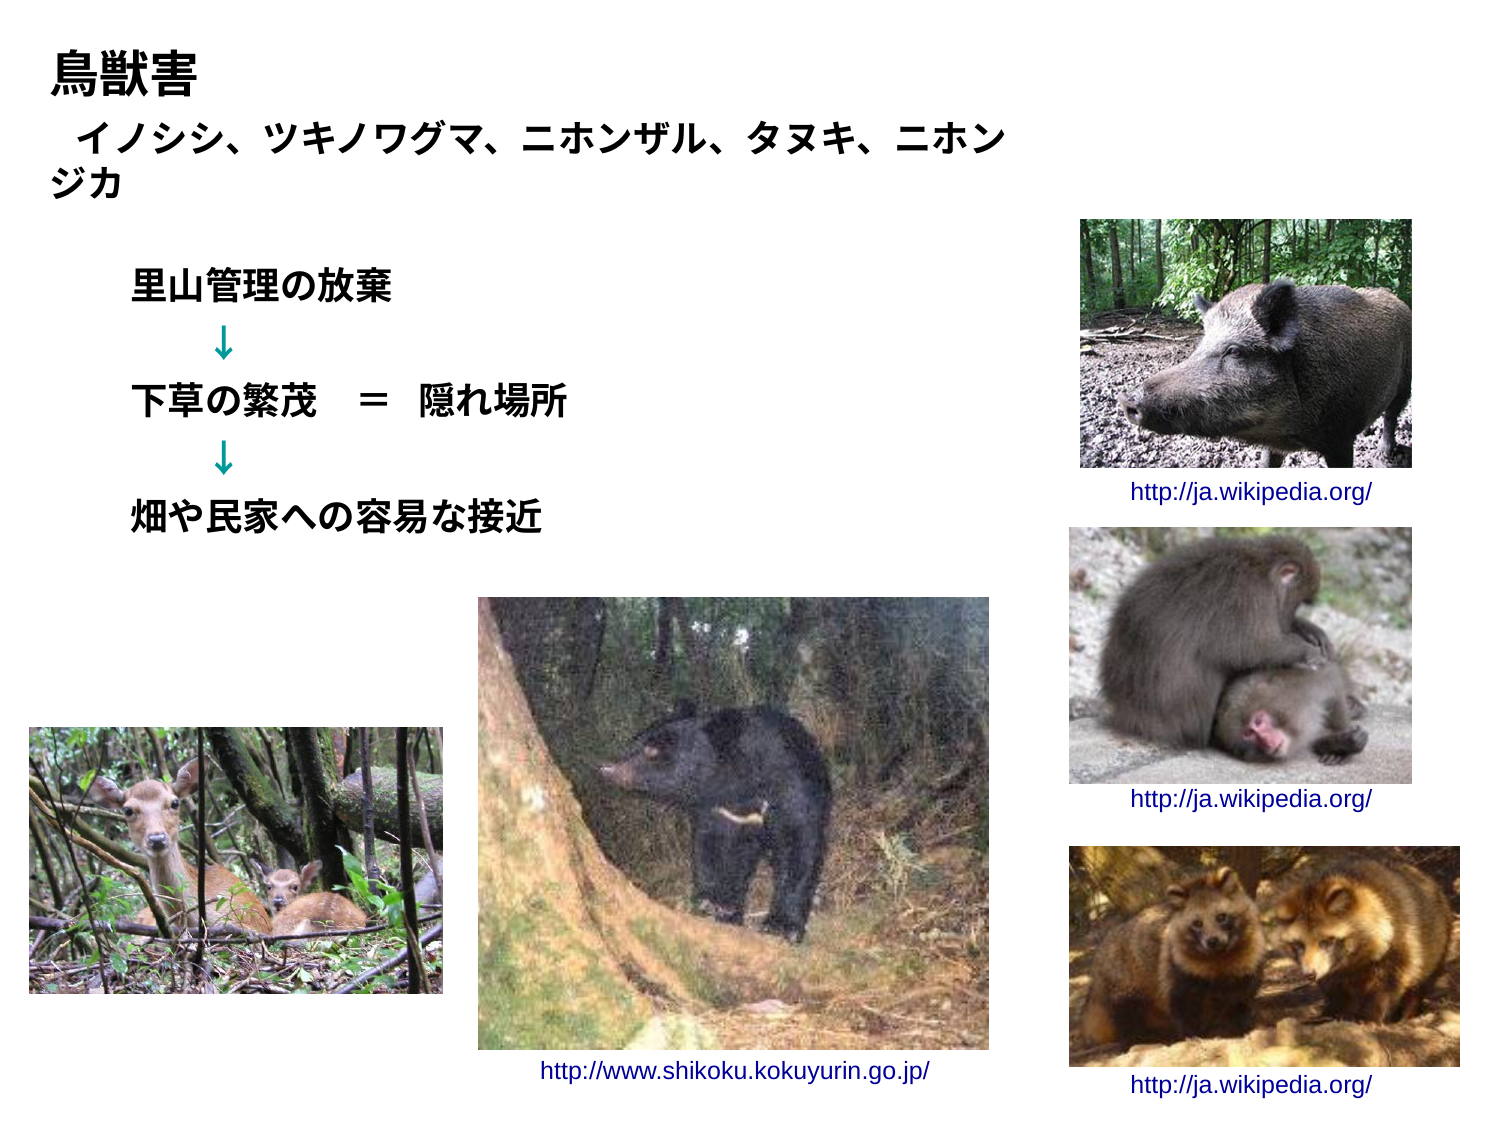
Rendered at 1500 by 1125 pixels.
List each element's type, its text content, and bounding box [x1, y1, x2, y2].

text_box http://www.shikoku.kokuyurin.go.jp/ [525, 1059, 946, 1092]
picture [1068, 526, 1412, 784]
picture [1080, 219, 1412, 468]
text_box 鳥獣害 イノシシ、ツキノワグマ、ニホンザル、タヌキ、ニホンジカ 里山管理の放棄 ↓ 下草の繁茂 ＝ 隠れ場所 ↓ 畑や民家への容易な接近 [35, 35, 1043, 545]
text_box http://ja.wikipedia.org/ [1115, 477, 1388, 513]
text_box http://ja.wikipedia.org/ [1115, 1074, 1388, 1106]
text_box http://ja.wikipedia.org/ [1115, 792, 1388, 820]
picture [478, 597, 990, 1051]
picture [1068, 845, 1460, 1067]
picture [29, 727, 444, 995]
